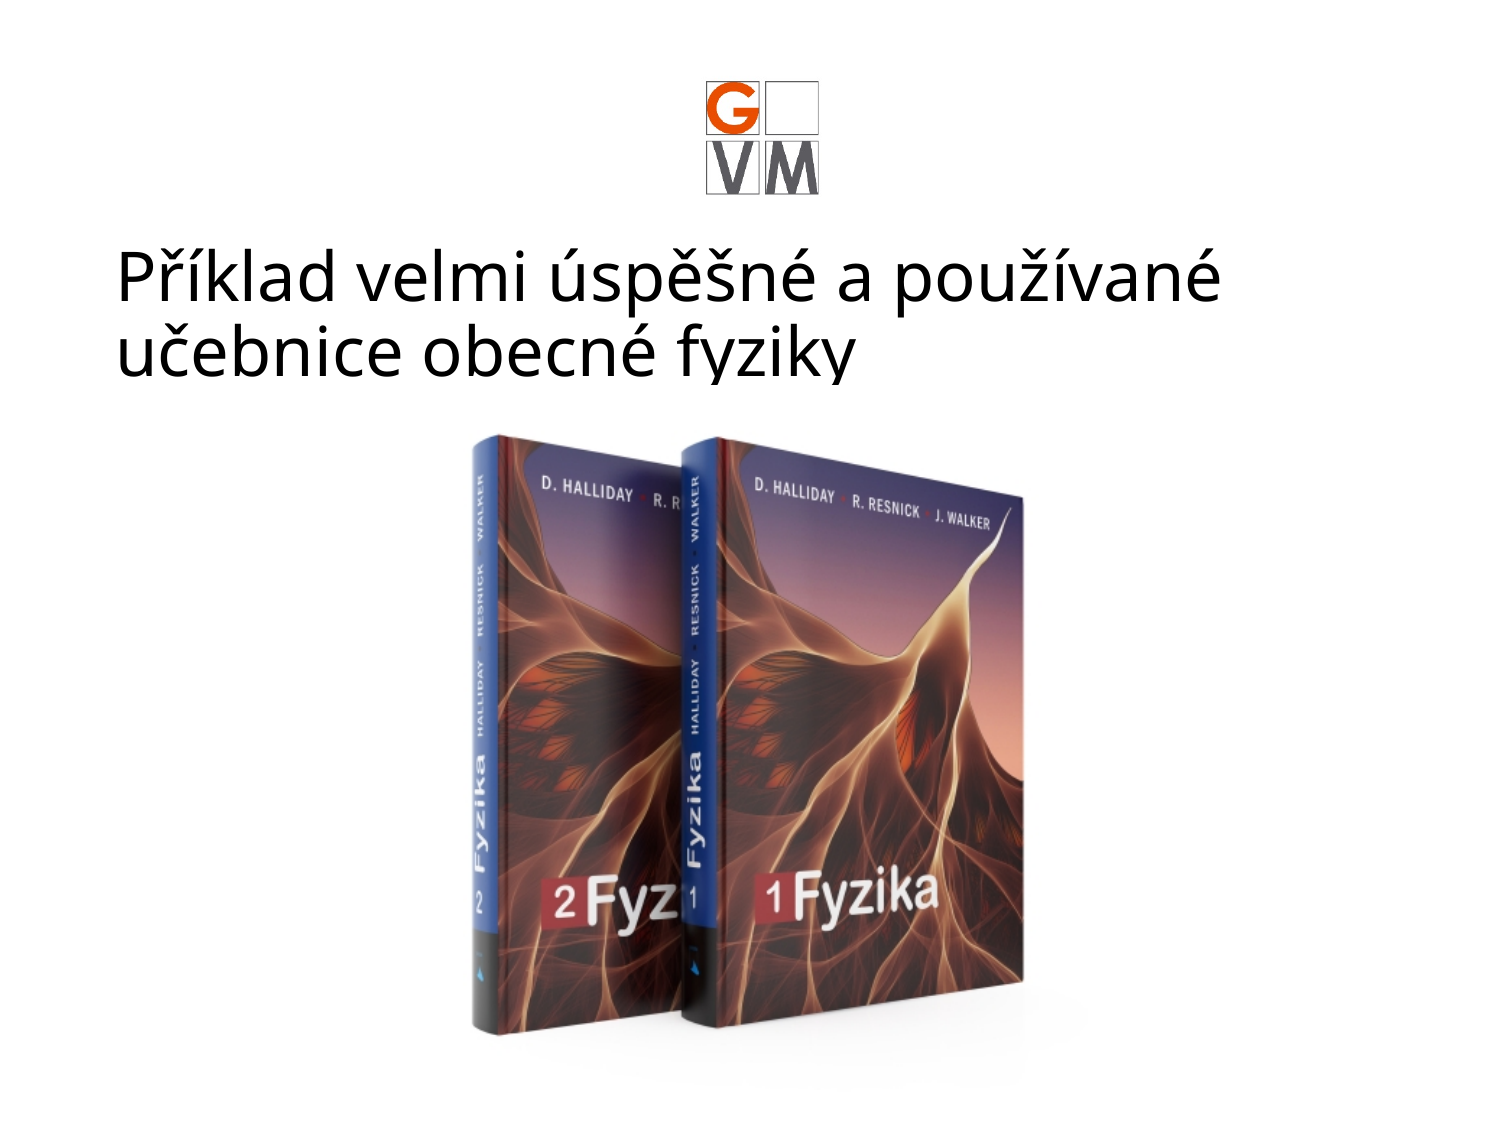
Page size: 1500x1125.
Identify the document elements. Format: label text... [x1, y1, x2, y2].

title Příklad velmi úspěšné a používané učebnice obecné fyziky [100, 208, 1395, 426]
picture [679, 54, 845, 221]
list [371, 385, 1098, 1100]
